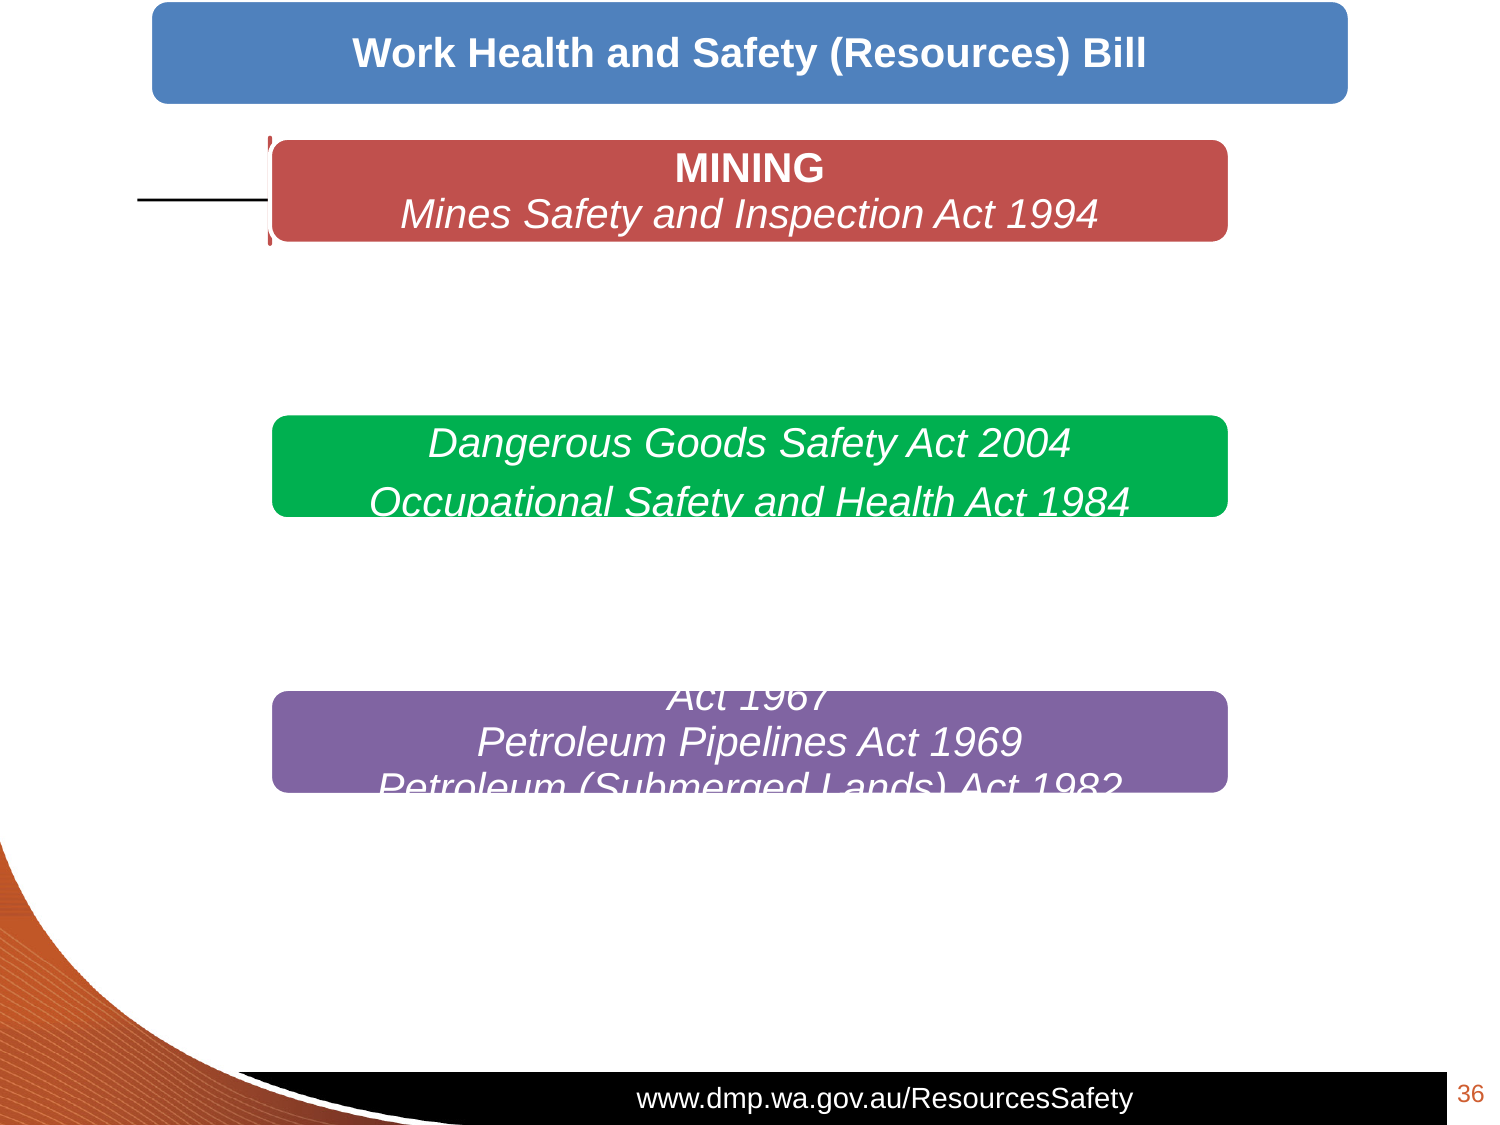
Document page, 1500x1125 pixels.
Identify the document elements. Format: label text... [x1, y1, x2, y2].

picture [0, 1071, 1293, 1125]
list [0, 0, 1500, 1071]
slide_number 36 [1293, 1078, 1500, 1125]
